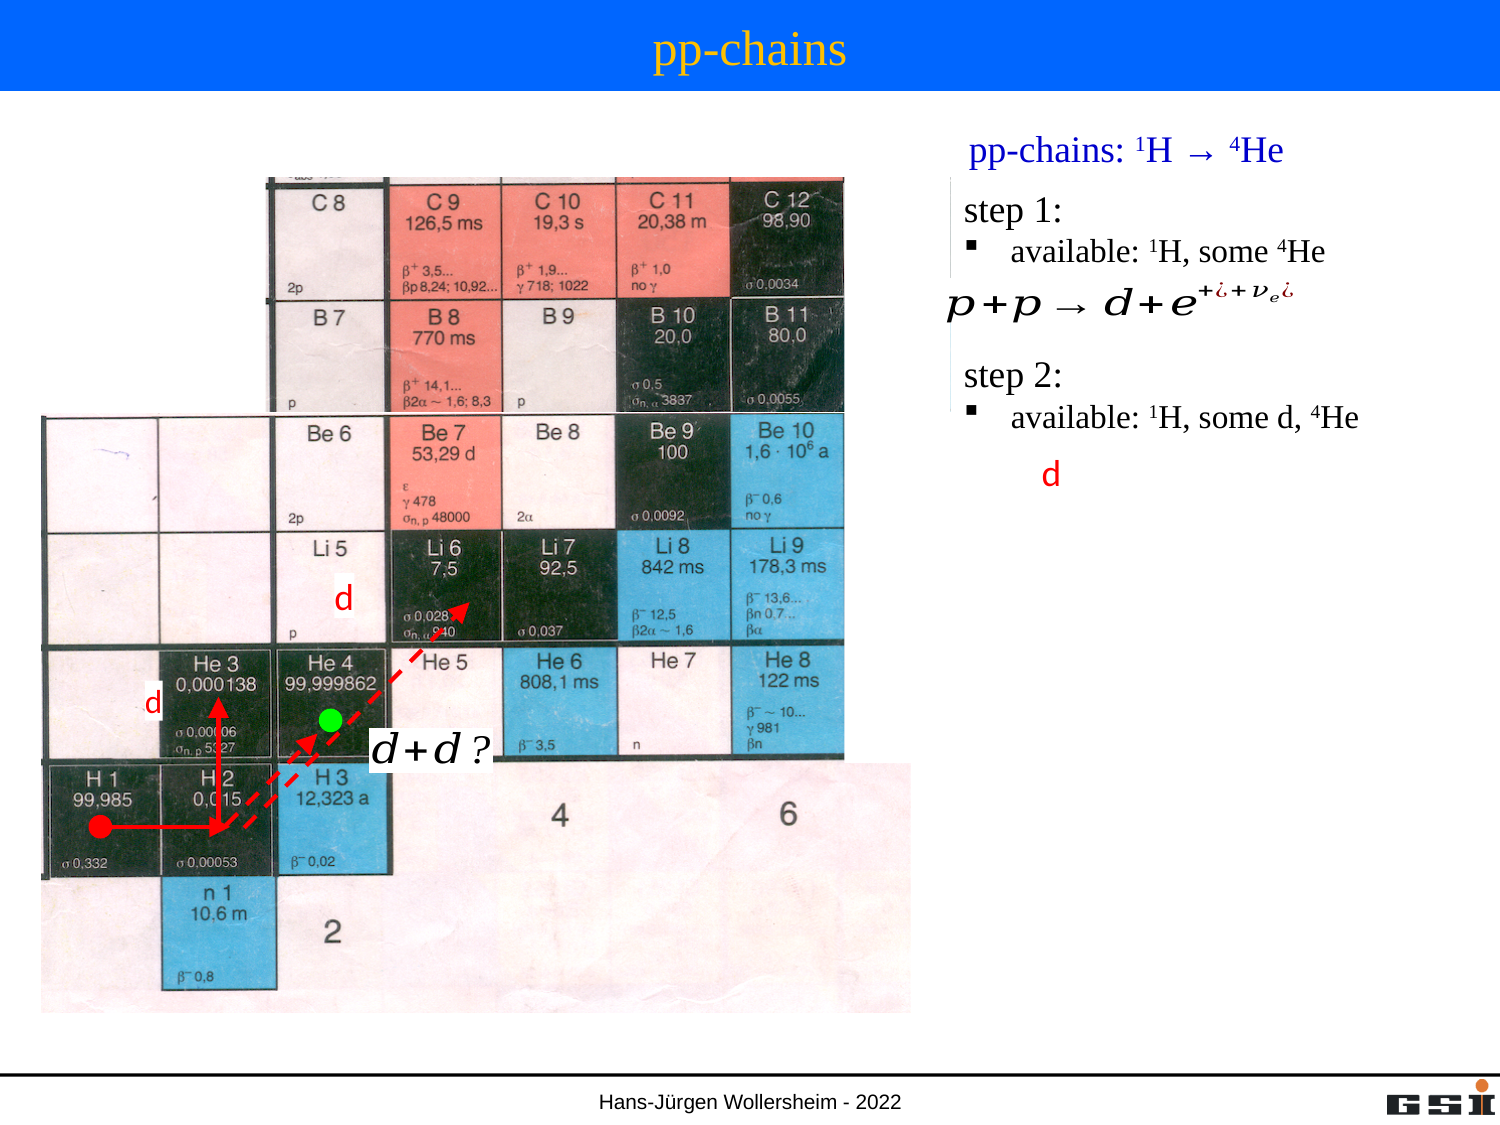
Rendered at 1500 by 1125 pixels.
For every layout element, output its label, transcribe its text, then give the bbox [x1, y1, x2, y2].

title pp-chains [0, 0, 1500, 91]
text_box pp-chains: 1H → 4He [954, 118, 1300, 177]
picture [1387, 1079, 1495, 1115]
text_box step 1: available: 1H, some 4He [954, 177, 1341, 277]
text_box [40, 176, 951, 1013]
text_box step 2: available: 1H, some d, 4He [957, 342, 1375, 443]
